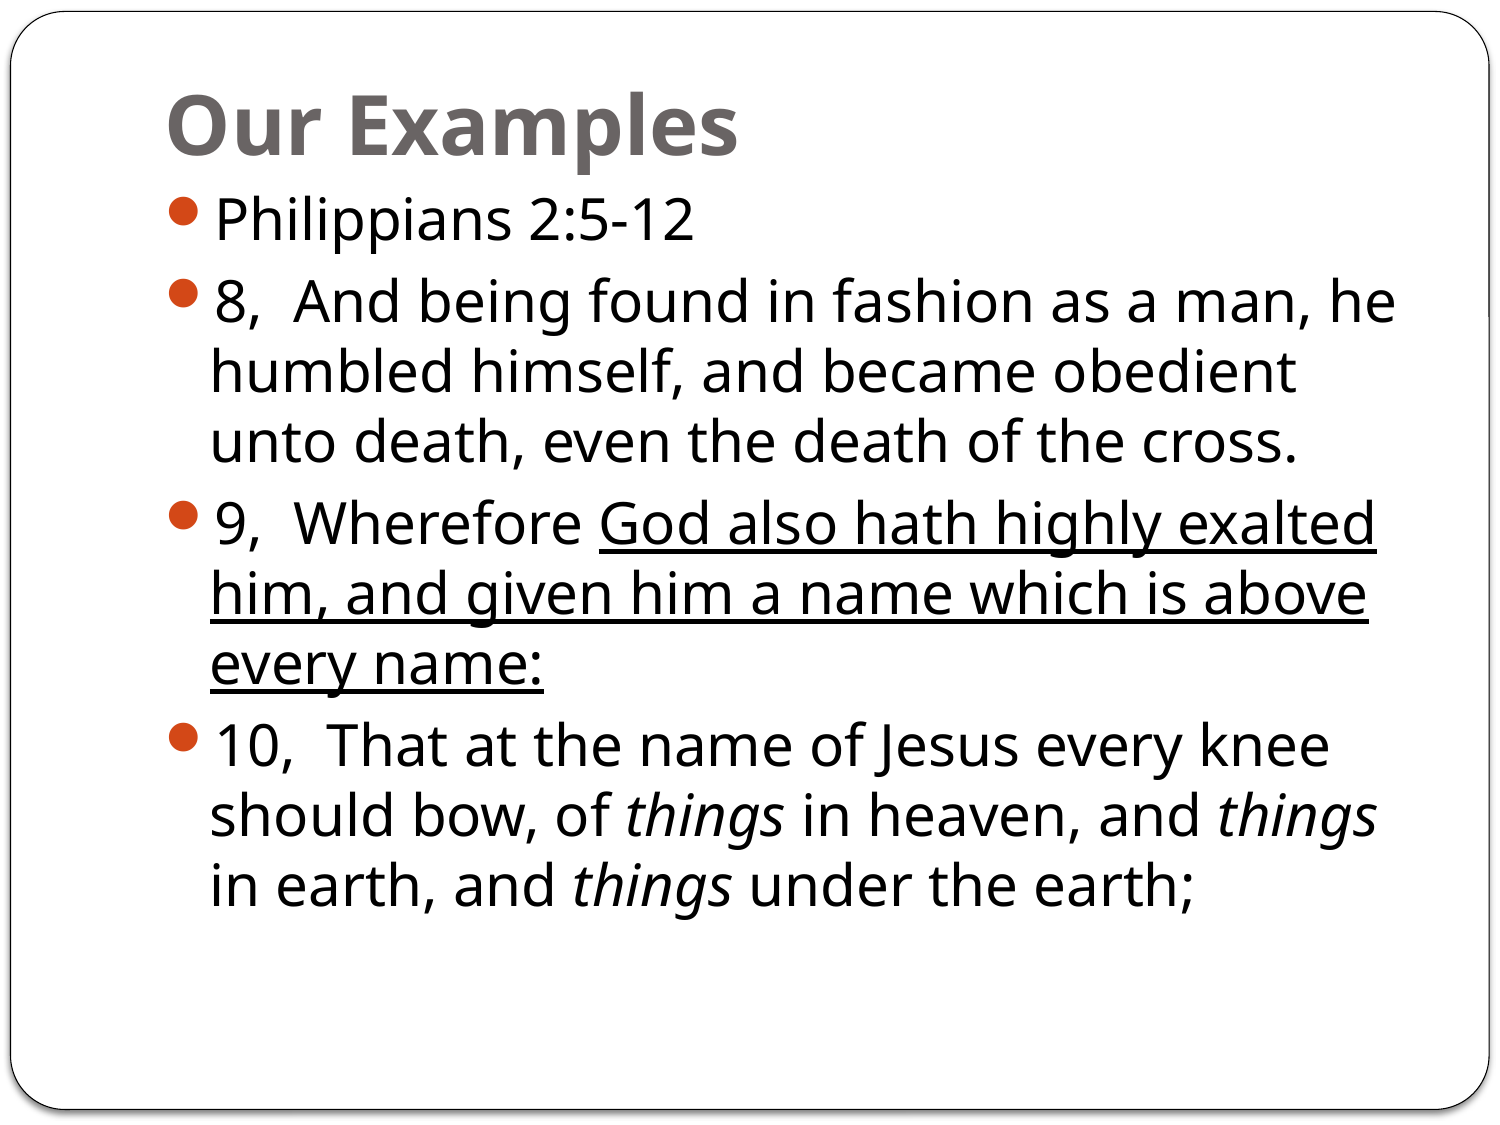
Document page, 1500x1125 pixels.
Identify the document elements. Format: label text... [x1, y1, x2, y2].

list Philippians 2:5-12 8, And being found in fashion as a man, he humbled himself, and became obedient unto death, even the death of the cross. 9, Wherefore God also hath highly exalted him, and given him a name which is above every name: 10, That at the name of Jesus every knee should bow, of things in heaven, and things in earth, and things under the earth; [150, 174, 1425, 975]
title Our Examples [150, 0, 1425, 174]
